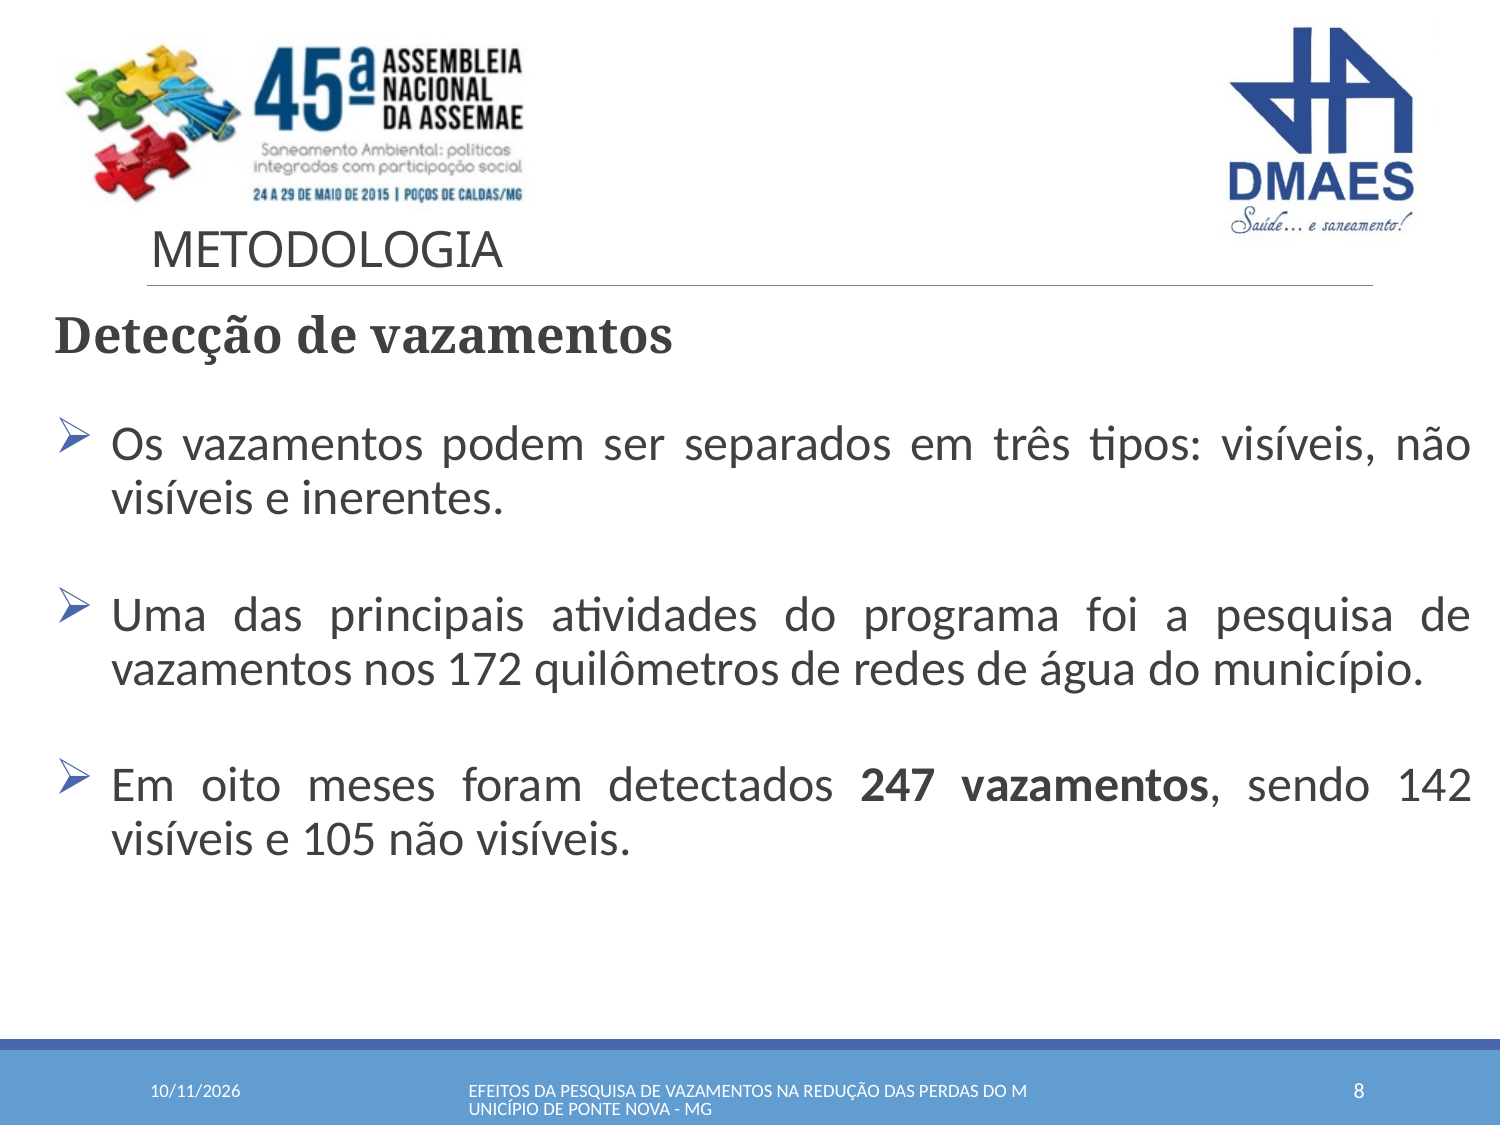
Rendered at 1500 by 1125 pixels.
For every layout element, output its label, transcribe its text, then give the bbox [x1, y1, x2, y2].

footer Efeitos da Pesquisa de Vazamentos na Redução das Perdas do município de Ponte Nova - MG [453, 1059, 1047, 1120]
picture [37, 35, 550, 213]
picture [1201, 10, 1440, 250]
list Detecção de vazamentos Os vazamentos podem ser separados em três tipos: visíveis, não visíveis e inerentes. Uma das principais atividades do programa foi a pesquisa de vazamentos nos 172 quilômetros de redes de água do município. Em oito meses foram detectados 247 vazamentos, sendo 142 visíveis e 105 não visíveis. [54, 302, 1473, 1036]
title METODOLOGIA [135, 47, 1373, 285]
slide_number 8 [1218, 1059, 1380, 1120]
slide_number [135, 1059, 440, 1120]
